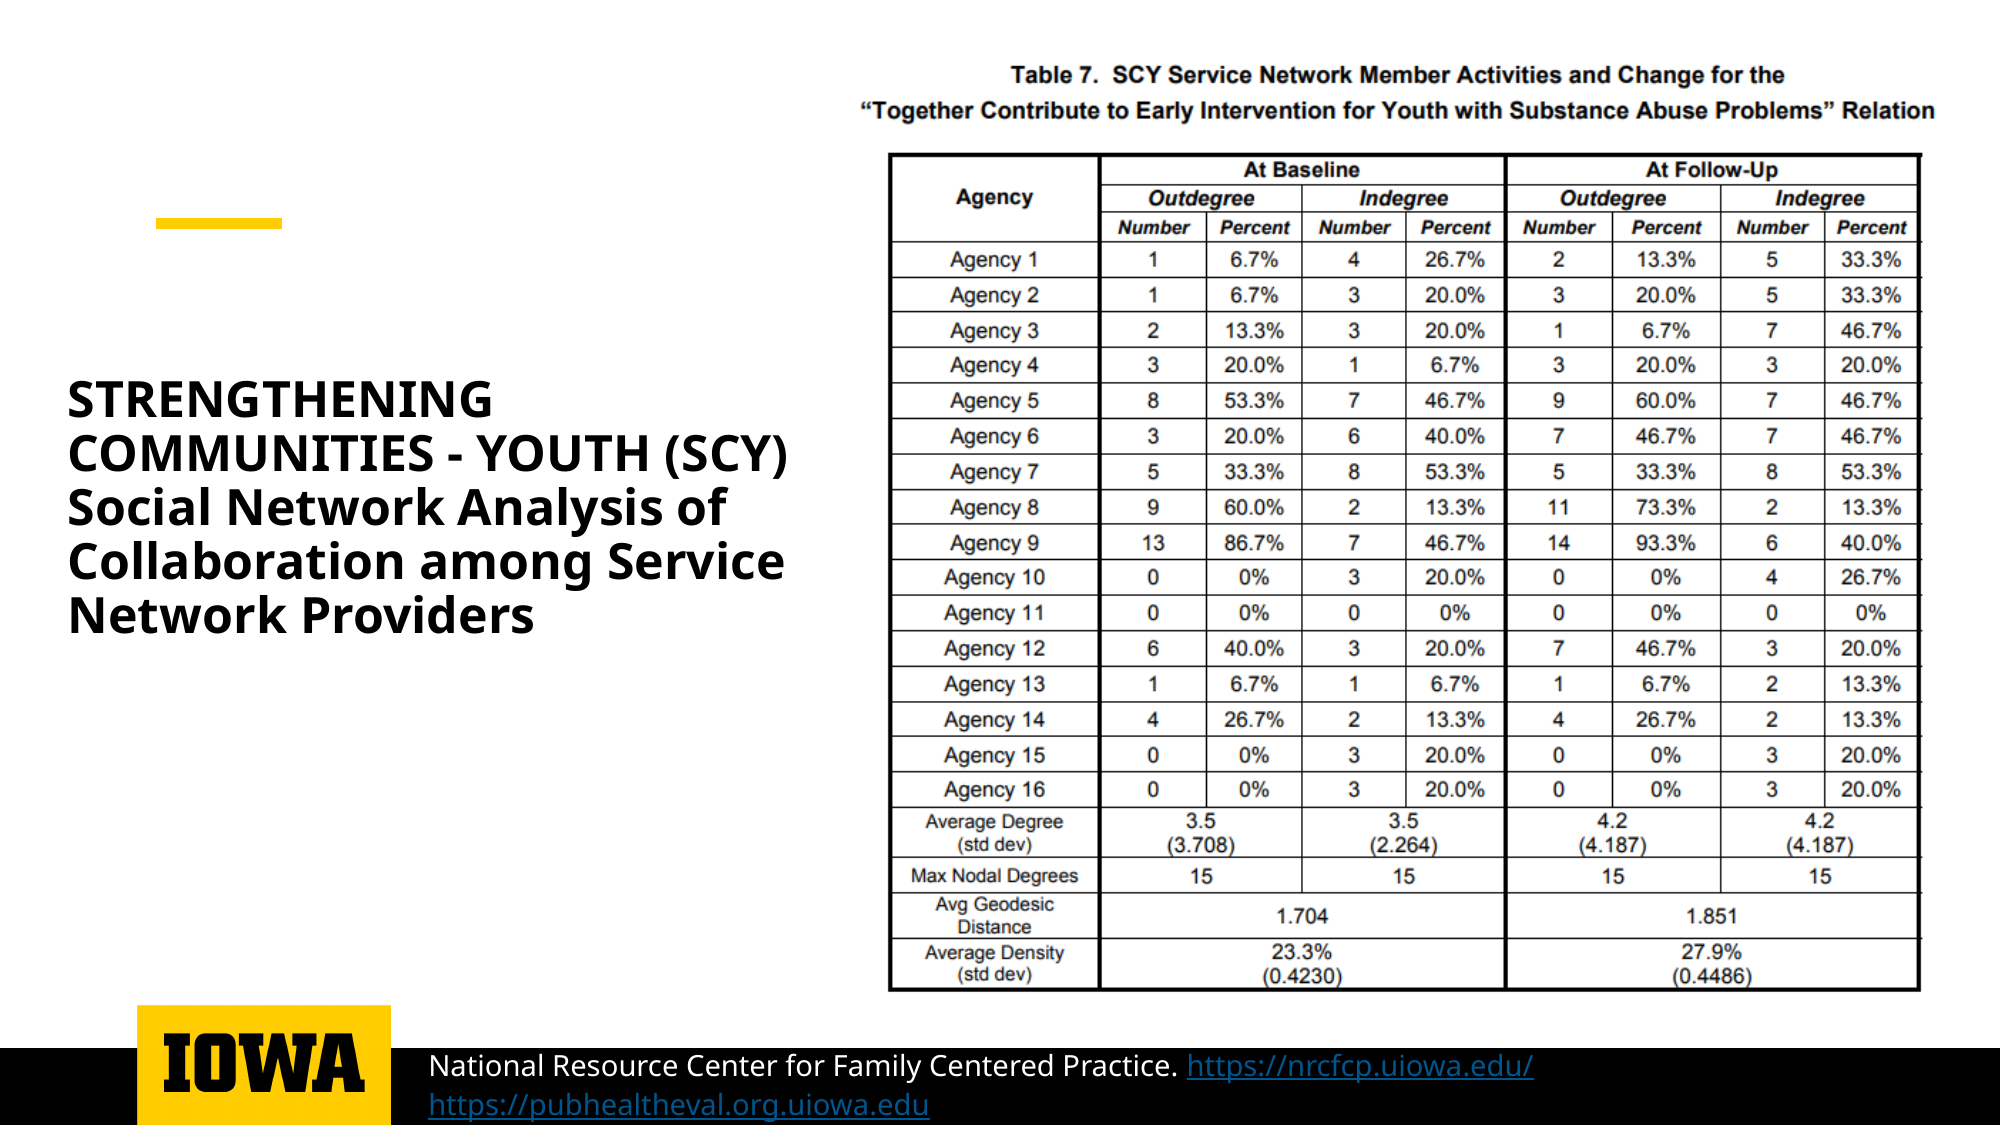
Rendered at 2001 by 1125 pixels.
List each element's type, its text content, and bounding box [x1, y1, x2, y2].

footer National Resource Center for Family Centered Practice. https://nrcfcp.uiowa.edu/ https://pubhealtheval.org.uiowa.edu [413, 1056, 2000, 1117]
picture [137, 1005, 391, 1125]
title STRENGTHENING COMMUNITIES - YOUTH (SCY) Social Network Analysis of Collaboration among Service Network Providers [67, 265, 846, 754]
picture [847, 49, 1971, 1002]
